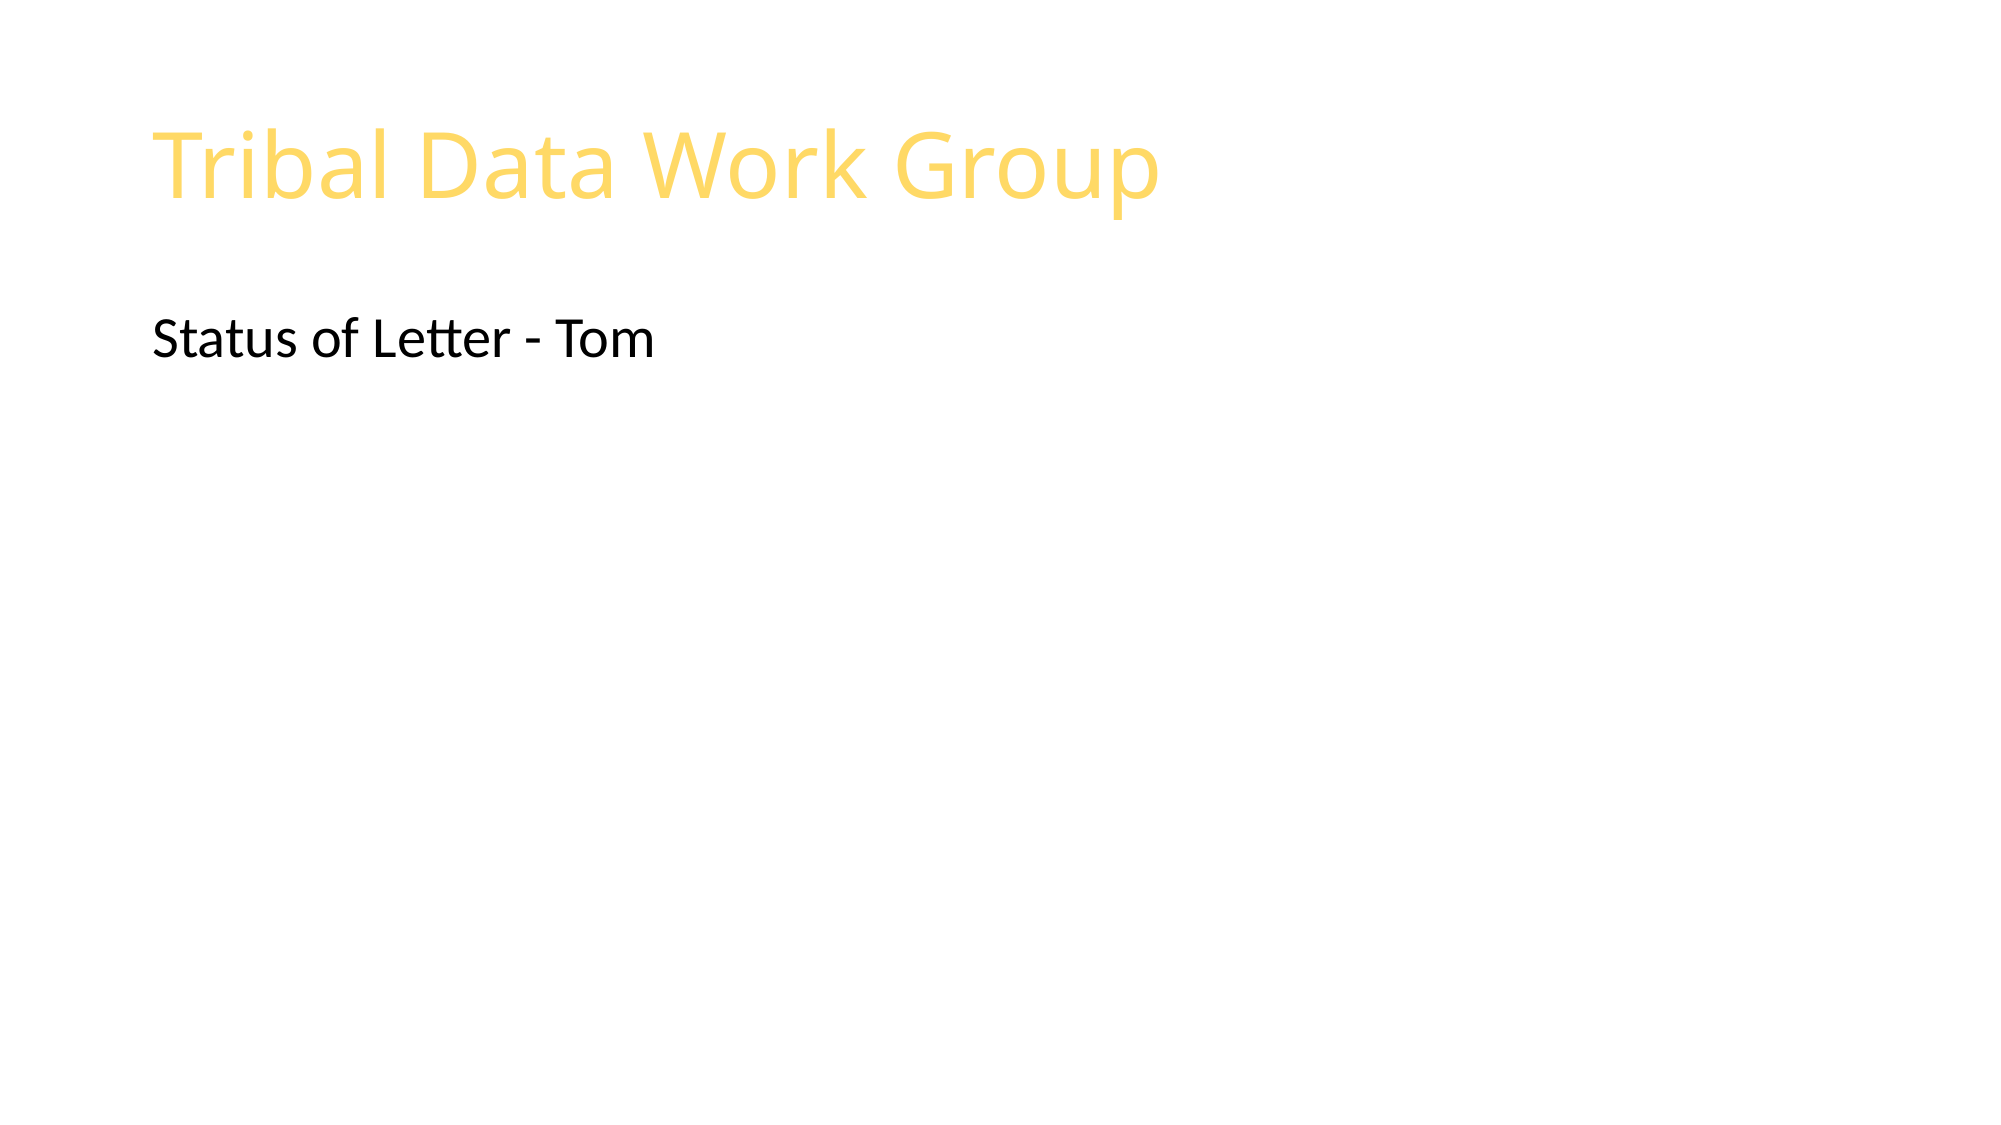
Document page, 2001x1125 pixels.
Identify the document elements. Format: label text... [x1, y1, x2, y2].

title Tribal Data Work Group [137, 59, 1863, 278]
list Status of Letter - Tom [137, 299, 1863, 1014]
